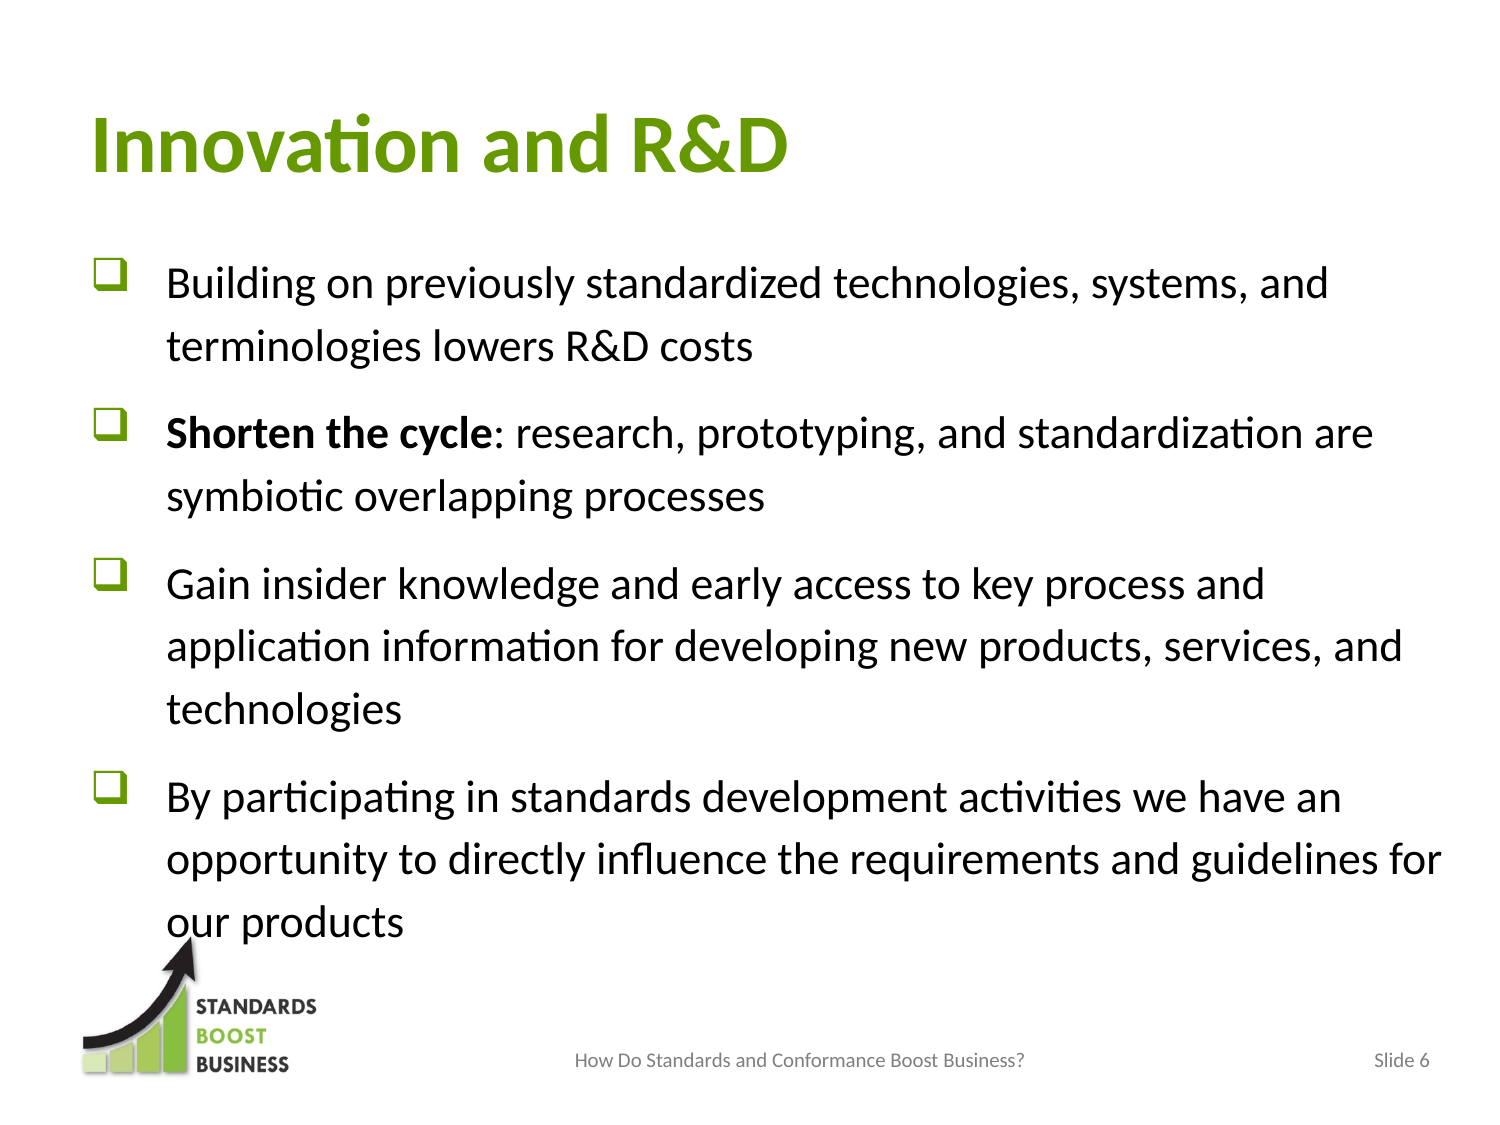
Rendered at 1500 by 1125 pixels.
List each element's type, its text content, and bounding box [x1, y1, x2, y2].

list Building on previously standardized technologies, systems, and terminologies lowers R&D costs Shorten the cycle: research, prototyping, and standardization are symbiotic overlapping processes Gain insider knowledge and early access to key process and application information for developing new products, services, and technologies By participating in standards development activities we have an opportunity to directly influence the requirements and guidelines for our products [74, 237, 1476, 981]
picture [75, 981, 323, 1081]
title Innovation and R&D [74, 44, 1426, 233]
